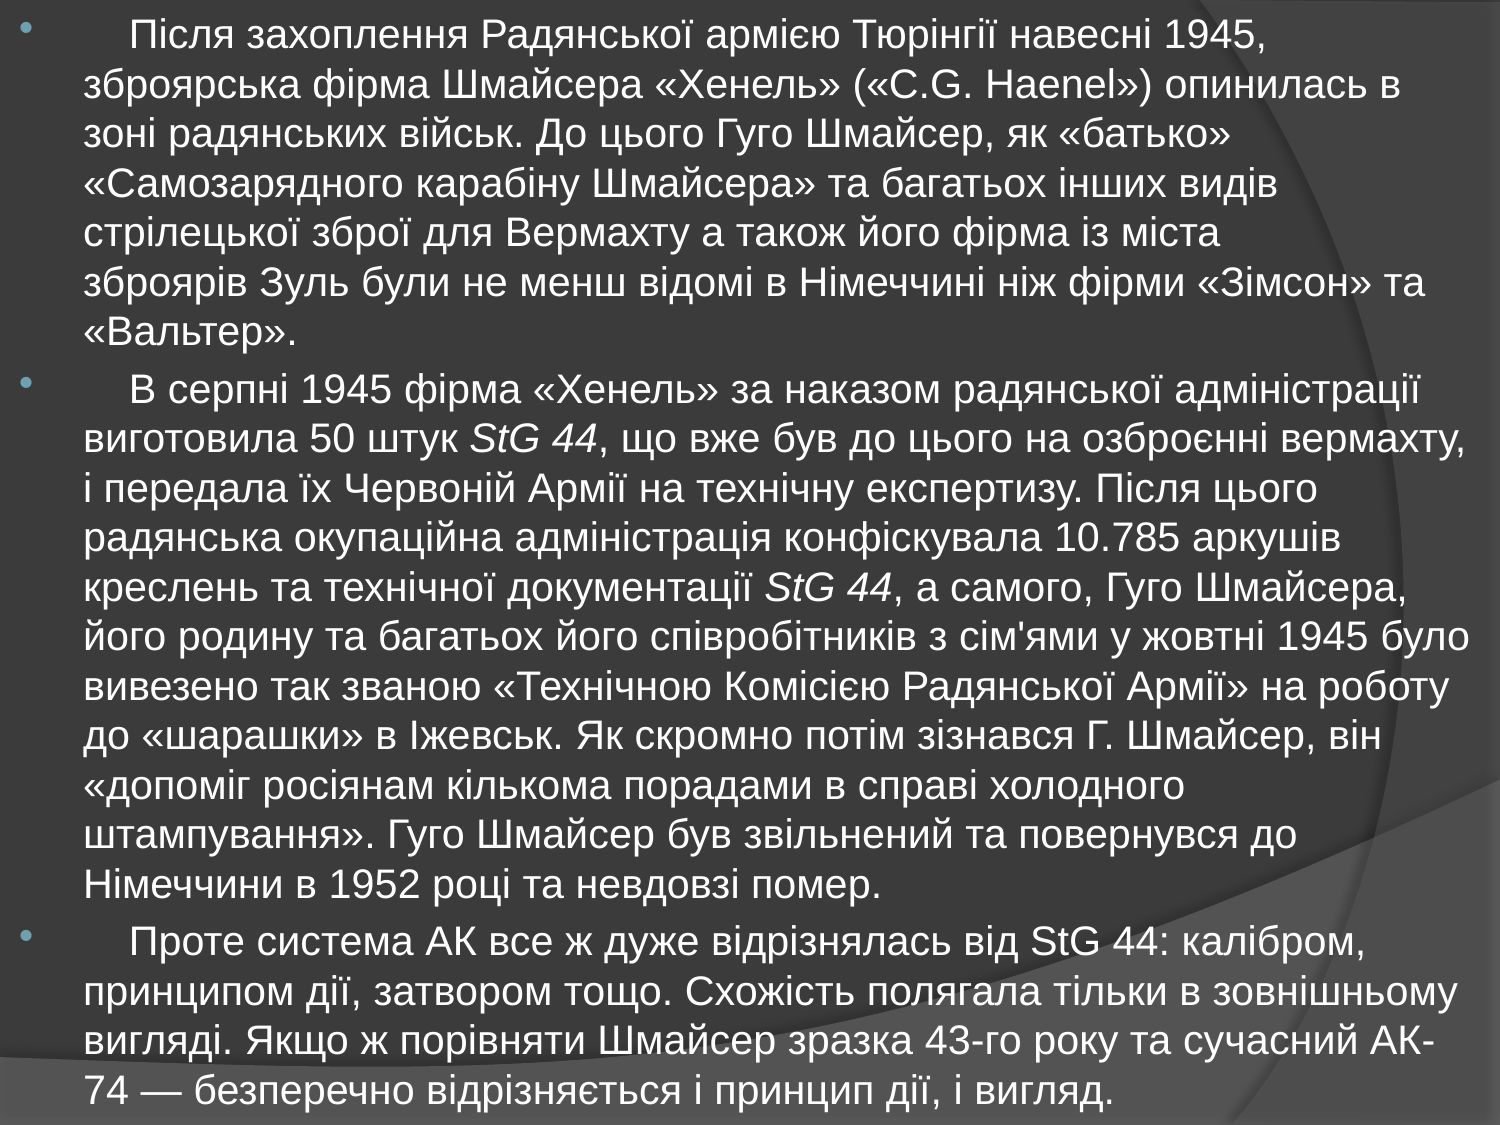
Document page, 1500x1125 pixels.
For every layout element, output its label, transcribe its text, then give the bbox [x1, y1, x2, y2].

list Після захоплення Радянської армією Тюрінгії навесні 1945, зброярська фірма Шмайсера «Хенель» («C.G. Haenel») опинилась в зоні радянських військ. До цього Гуго Шмайсер, як «батько» «Самозарядного карабіну Шмайсера» та багатьох інших видів стрілецької зброї для Вермахту а також його фірма із міста зброярів Зуль були не менш відомі в Німеччині ніж фірми «Зімсон» та «Вальтер». В серпні 1945 фірма «Хенель» за наказом радянської адміністрації виготовила 50 штук StG 44, що вже був до цього на озброєнні вермахту, і передала їх Червоній Армії на технічну експертизу. Після цього радянська окупаційна адміністрація конфіскувала 10.785 аркушів креслень та технічної документації StG 44, а самого, Гуго Шмайсера, його родину та багатьох його співробітників з сім'ями у жовтні 1945 було вивезено так званою «Технічною Комісією Радянської Армії» на роботу до «шарашки» в Іжевськ. Як скромно потім зізнався Г. Шмайсер, він «допоміг росіянам кількома порадами в справі холодного штампування». Гуго Шмайсер був звільнений та повернувся до Німеччини в 1952 році та невдовзі помер. Проте система АК все ж дуже відрізнялась від StG 44: калібром, принципом дії, затвором тощо. Схожість полягала тільки в зовнішньому вигляді. Якщо ж порівняти Шмайсер зразка 43-го року та сучасний АК-74 — безперечно відрізняється і принцип дії, і вигляд. [0, 0, 1500, 1125]
